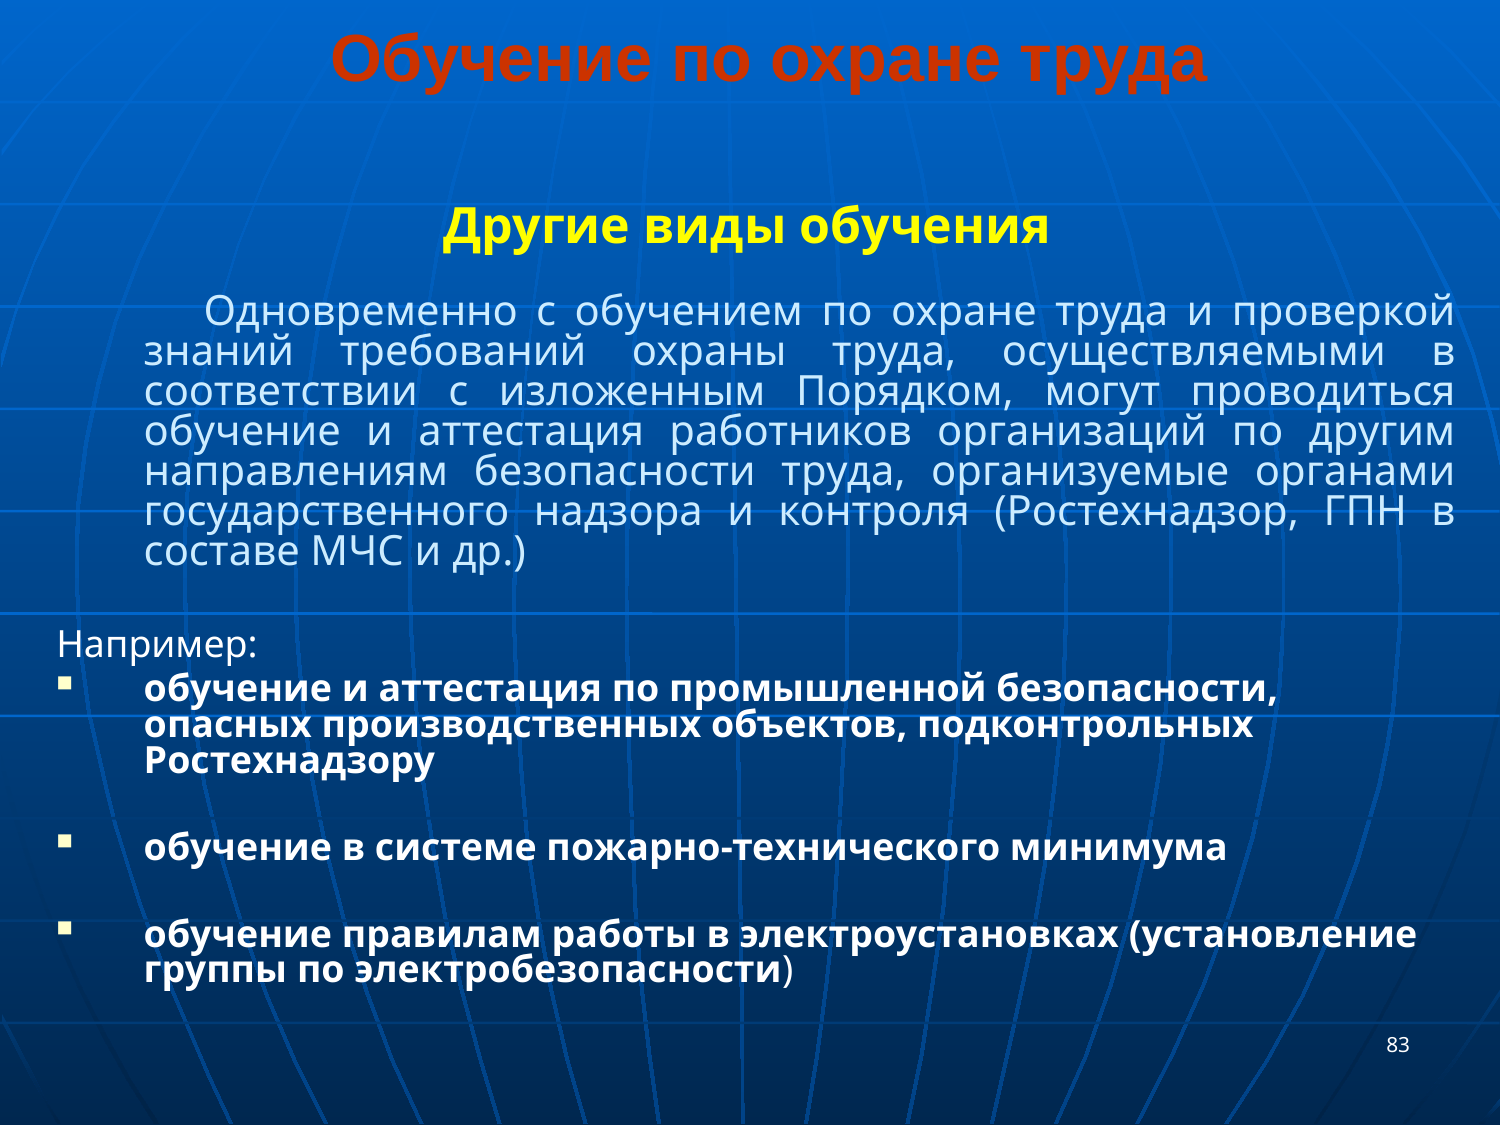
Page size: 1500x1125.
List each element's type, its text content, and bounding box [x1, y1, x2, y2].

text_box Обучение по охране труда [152, 13, 1387, 97]
slide_number 83 [1074, 1095, 1426, 1100]
list Другие виды обучения Одновременно с обучением по охране труда и проверкой знаний требований охраны труда, осуществляемыми в соответствии с изложенным Порядком, могут проводиться обучение и аттестация работников организаций по другим направлениям безопасности труда, организуемые органами государственного надзора и контроля (Ростехнадзор, ГПН в составе МЧС и др.) Например: обучение и аттестация по промышленной безопасности, опасных производственных объектов, подконтрольных Ростехнадзору обучение в системе пожарно-технического минимума обучение правилам работы в электроустановках (установление группы по электробезопасности) [40, 184, 1471, 1095]
